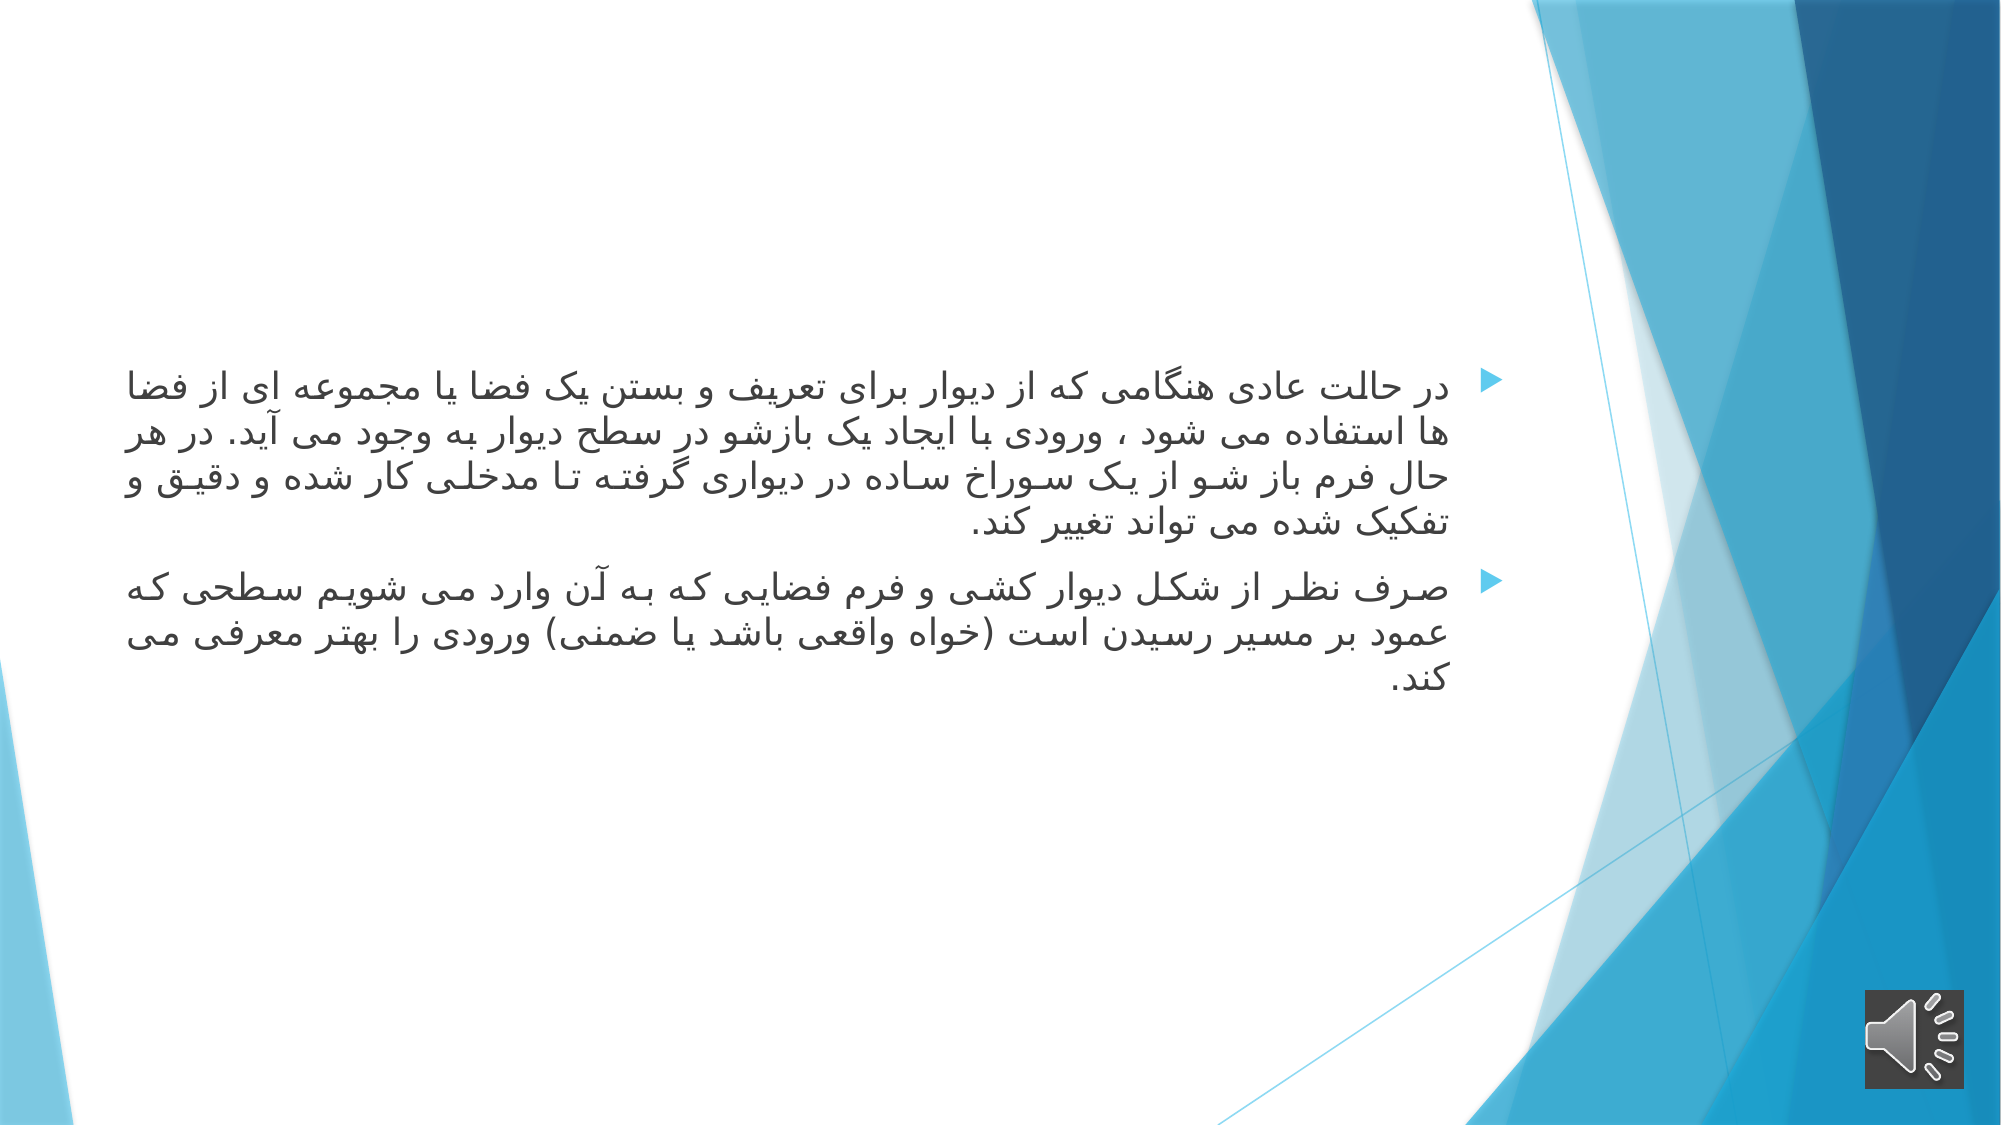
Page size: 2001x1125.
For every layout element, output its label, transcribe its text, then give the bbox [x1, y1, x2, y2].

list در حالت عادی هنگامی که از دیوار برای تعریف و بستن یک فضا یا مجموعه ای از فضا ها استفاده می شود ، ورودی با ایجاد یک بازشو در سطح دیوار به وجود می آید. در هر حال فرم باز شو از یک سوراخ ساده در دیواری گرفته تا مدخلی کار شده و دقیق و تفکیک شده می تواند تغییر کند. صرف نظر از شکل دیوار کشی و فرم فضایی که به آن وارد می شویم سطحی که عمود بر مسیر رسیدن است (خواه واقعی باشد یا ضمنی) ورودی را بهتر معرفی می کند. [111, 354, 1522, 992]
picture [1864, 989, 1966, 1091]
